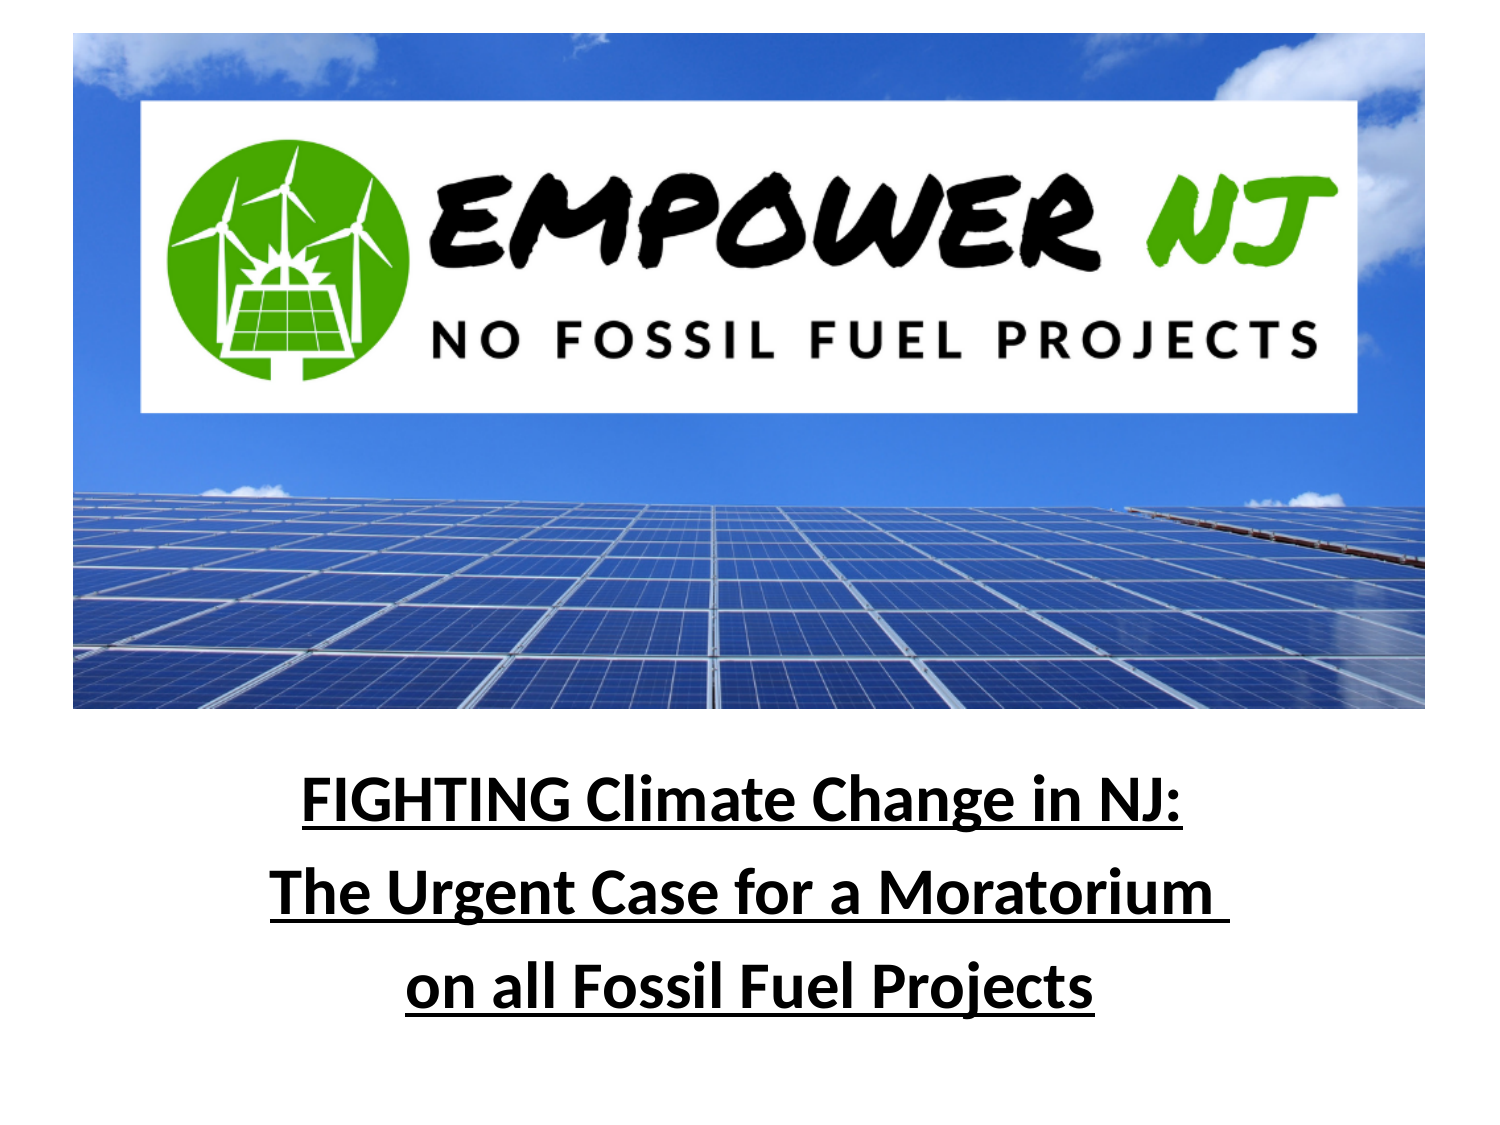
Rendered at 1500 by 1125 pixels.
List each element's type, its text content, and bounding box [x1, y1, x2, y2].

picture [73, 32, 1426, 710]
list FIGHTING Climate Change in NJ: The Urgent Case for a Moratorium on all Fossil Fuel Projects [75, 747, 1425, 1067]
